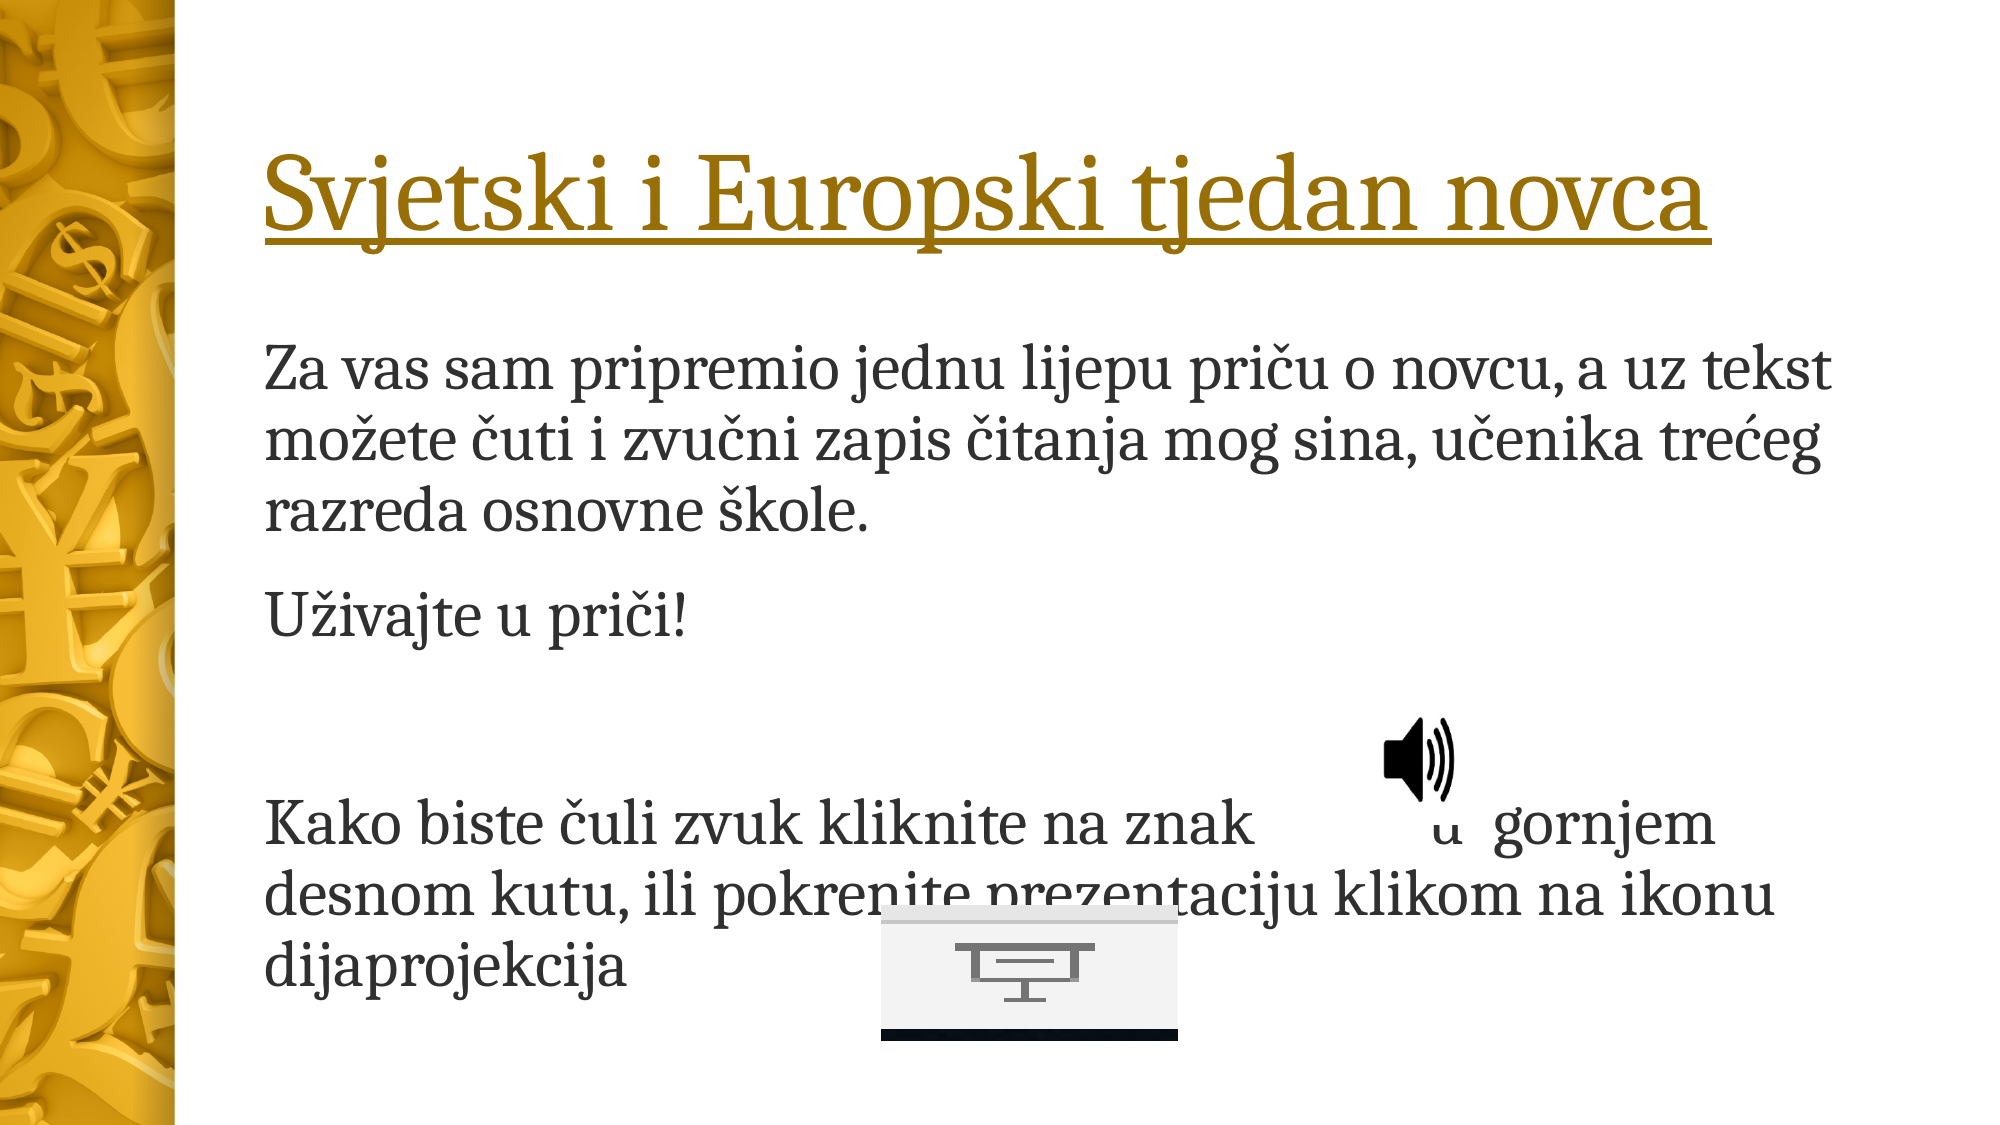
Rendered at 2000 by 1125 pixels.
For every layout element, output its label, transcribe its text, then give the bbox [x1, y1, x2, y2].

picture [1342, 692, 1495, 825]
list Za vas sam pripremio jednu lijepu priču o novcu, a uz tekst možete čuti i zvučni zapis čitanja mog sina, učenika trećeg razreda osnovne škole. Uživajte u priči! Kako biste čuli zvuk kliknite na znak u gornjem desnom kutu, ili pokrenite prezentaciju klikom na ikonu dijaprojekcija [249, 324, 1863, 1012]
picture [881, 905, 1178, 1041]
title Svjetski i Europski tjedan novca [249, 62, 1863, 263]
picture [0, 0, 175, 1125]
